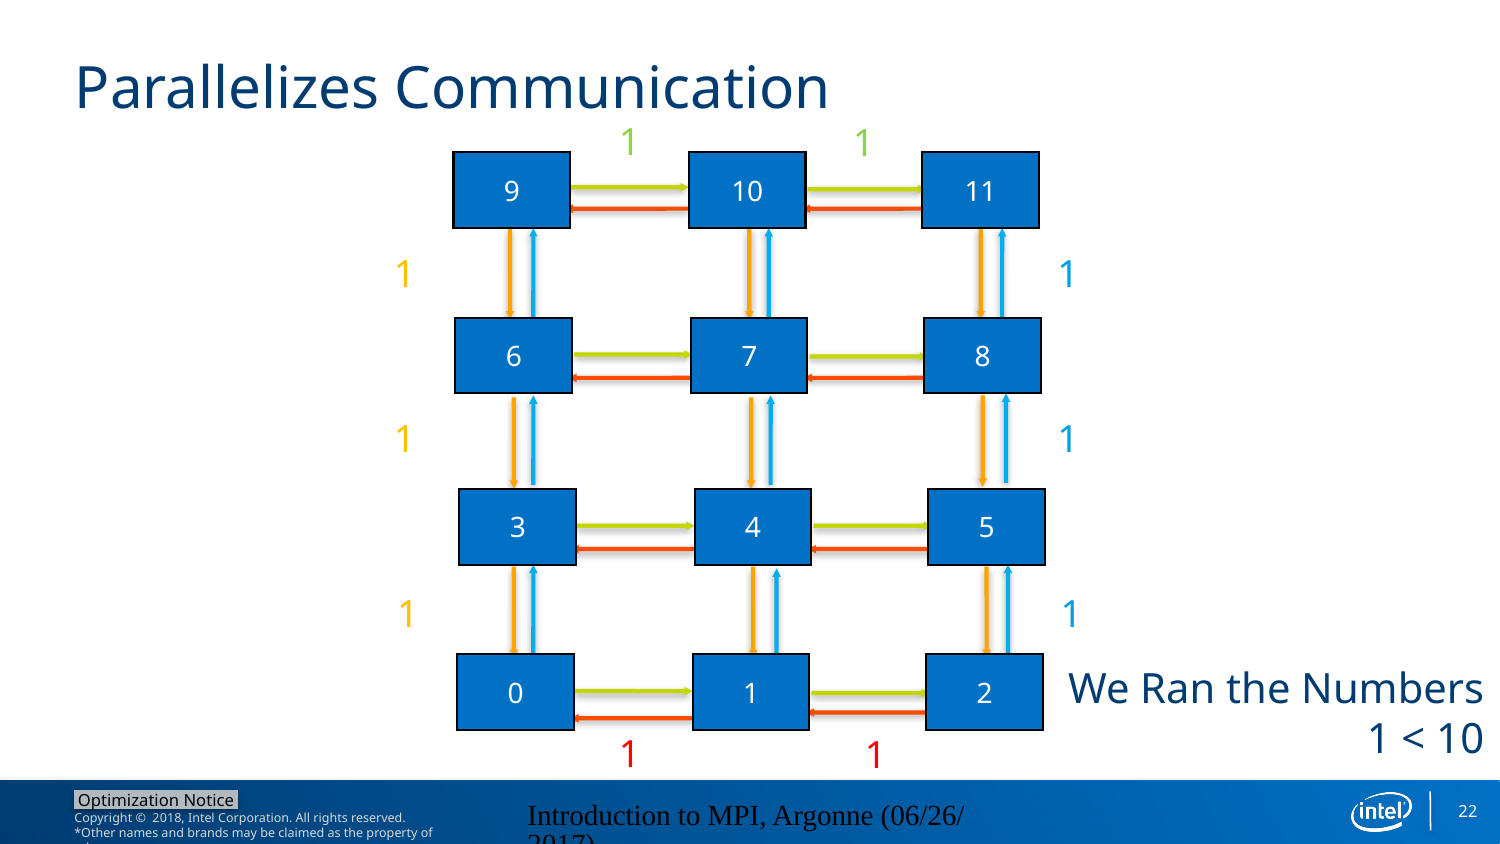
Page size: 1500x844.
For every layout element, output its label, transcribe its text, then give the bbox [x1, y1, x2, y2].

text_box 11 [922, 152, 1039, 229]
text_box 4 [694, 488, 812, 565]
text_box [575, 714, 692, 723]
text_box [571, 204, 688, 213]
text_box [745, 229, 754, 317]
title Parallelizes Communication [74, 50, 1425, 194]
text_box 0 [457, 654, 575, 730]
text_box [812, 544, 928, 554]
text_box [1003, 565, 1013, 654]
text_box 7 [690, 317, 808, 394]
text_box [748, 566, 758, 654]
text_box [1001, 394, 1011, 483]
text_box 1 [847, 730, 905, 777]
text_box 1 [388, 415, 421, 461]
text_box [978, 395, 987, 487]
text_box [529, 565, 538, 654]
text_box 1 [613, 730, 646, 776]
text_box [811, 688, 926, 698]
text_box 8 [924, 317, 1041, 394]
text_box [509, 397, 519, 488]
text_box [976, 229, 985, 317]
text_box [997, 229, 1007, 317]
text_box 5 [928, 488, 1045, 565]
text_box [764, 229, 773, 317]
text_box 1 [613, 118, 646, 164]
text_box [575, 686, 692, 696]
text_box 9 [453, 152, 571, 229]
text_box 1 [692, 654, 810, 730]
text_box [529, 229, 538, 317]
text_box 1 [847, 118, 880, 164]
text_box [766, 395, 775, 485]
text_box [810, 708, 926, 717]
text_box [813, 521, 928, 530]
text_box 10 [688, 152, 806, 229]
text_box [982, 566, 991, 654]
text_box 2 [926, 654, 1043, 730]
picture [1351, 792, 1412, 832]
text_box 1 [1054, 589, 1088, 635]
text_box [806, 204, 922, 213]
text_box 1 [388, 250, 421, 296]
text_box [529, 395, 538, 485]
text_box 3 [459, 488, 576, 565]
text_box [808, 373, 924, 383]
text_box [505, 229, 515, 317]
slide_number 22 [1430, 790, 1478, 836]
text_box [576, 521, 694, 530]
text_box [574, 350, 690, 359]
footer Introduction to MPI, Argonne (06/26/2017) [512, 791, 988, 837]
text_box [747, 397, 756, 488]
text_box [509, 566, 519, 654]
text_box [576, 544, 694, 554]
text_box 1 [1051, 250, 1085, 296]
text_box [573, 373, 690, 383]
text_box 1 [391, 589, 425, 635]
text_box 1 [1051, 415, 1085, 461]
text_box We Ran the Numbers 1 < 10 [1068, 661, 1485, 763]
text_box 6 [455, 317, 573, 394]
text_box [809, 352, 924, 361]
text_box [772, 568, 781, 654]
